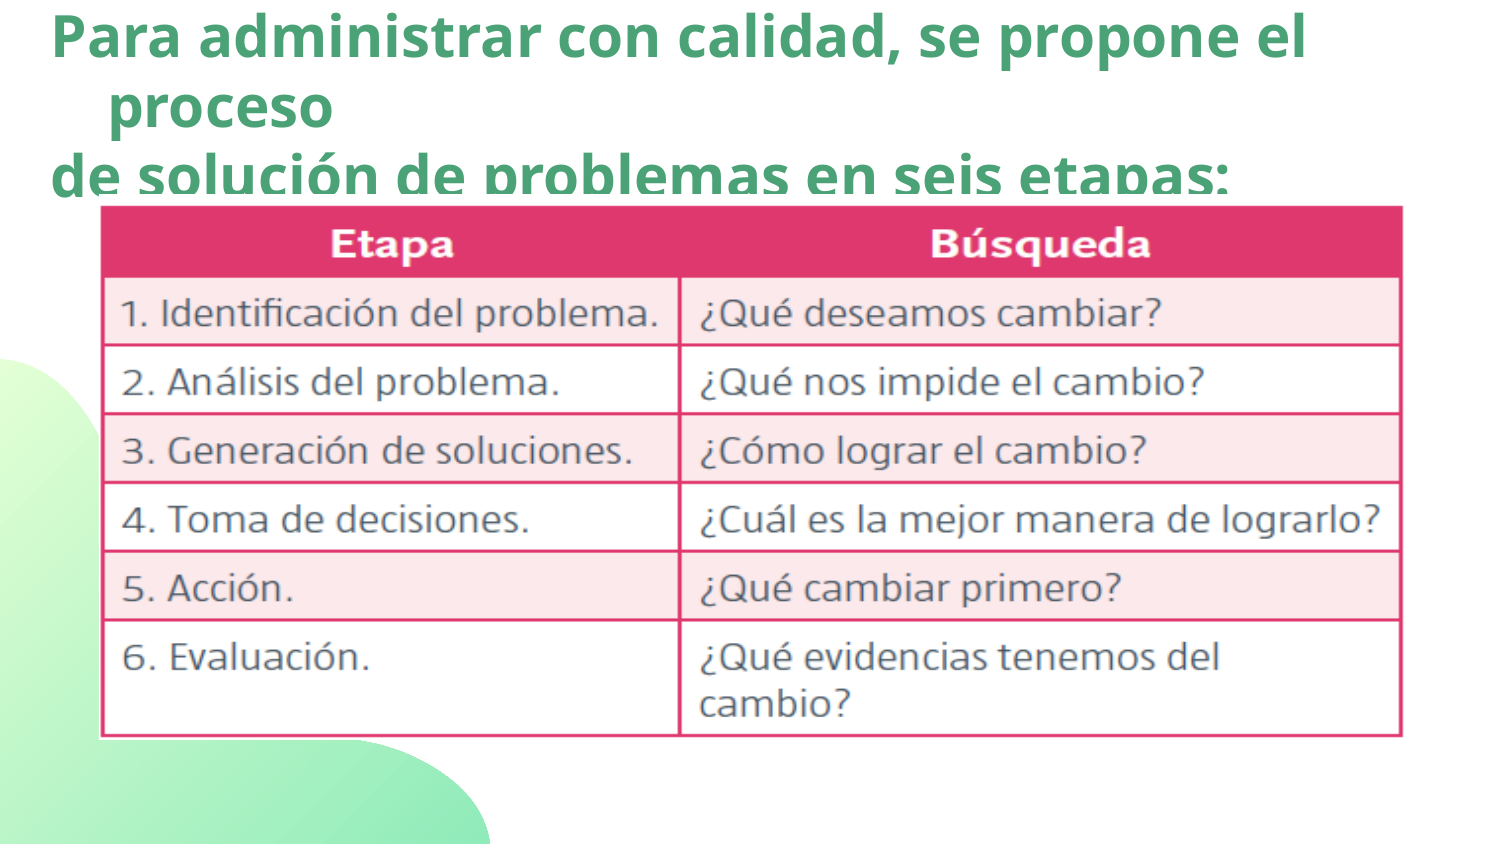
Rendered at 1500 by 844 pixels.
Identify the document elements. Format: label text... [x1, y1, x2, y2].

subtitle Para administrar con calidad, se propone el proceso de solución de problemas en seis etapas: [17, 51, 1349, 157]
picture [98, 193, 1407, 740]
